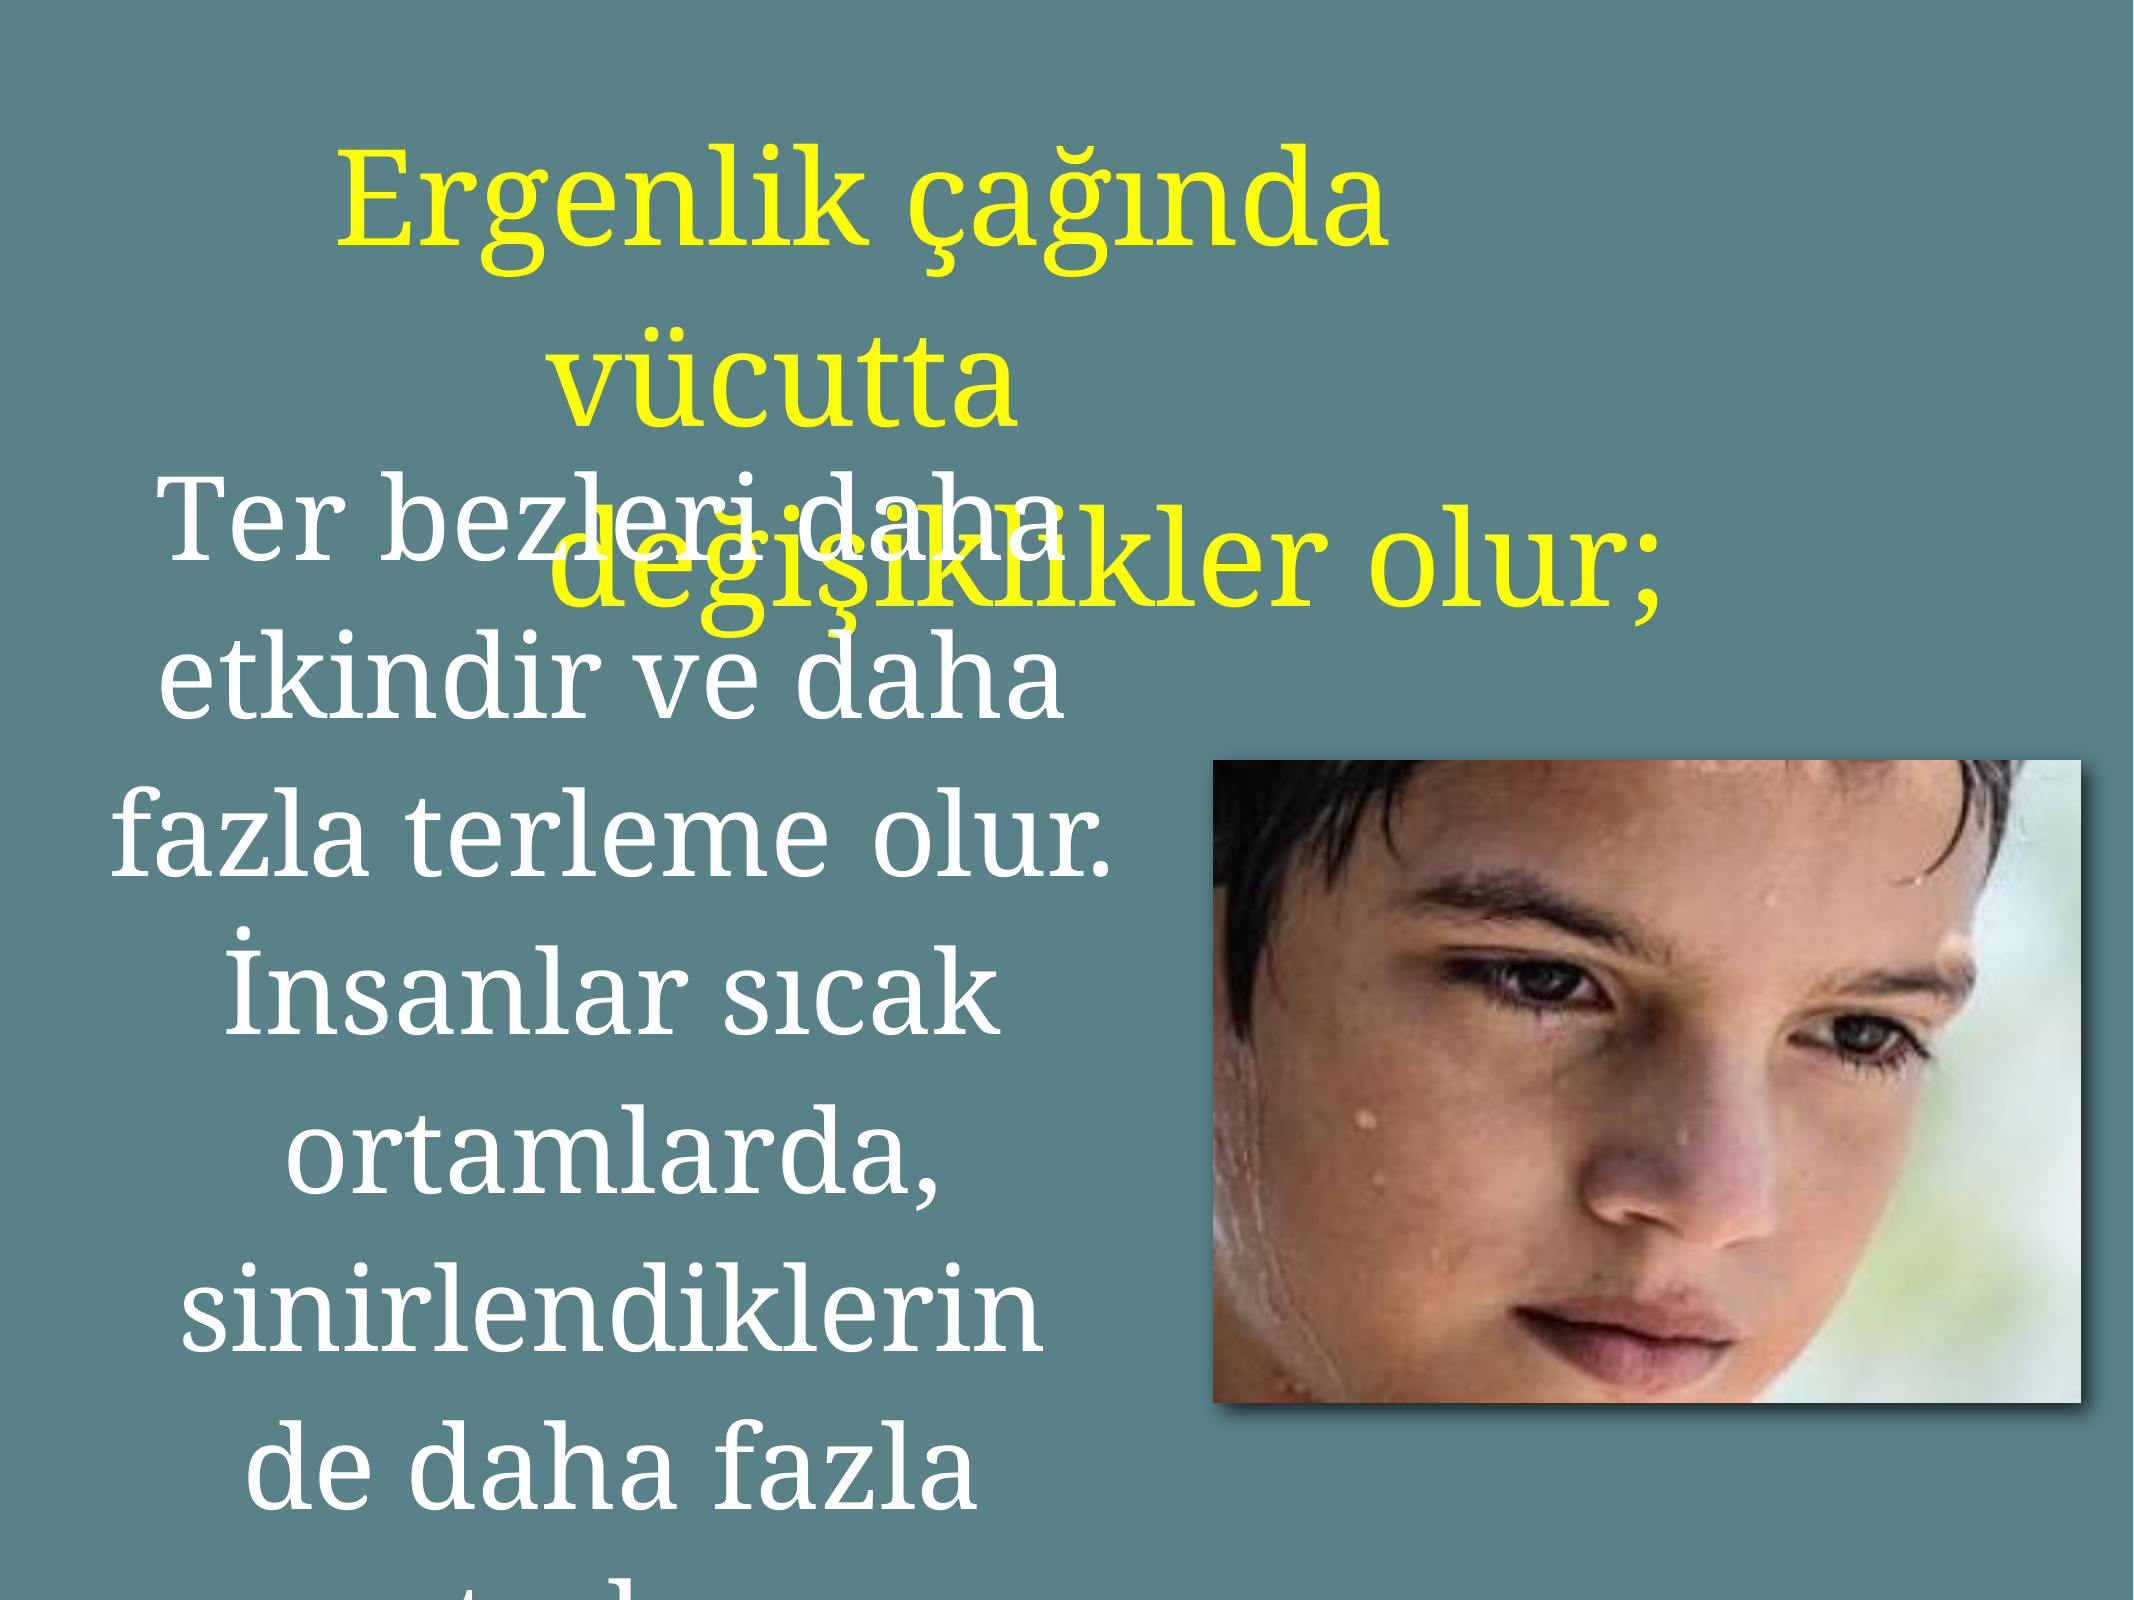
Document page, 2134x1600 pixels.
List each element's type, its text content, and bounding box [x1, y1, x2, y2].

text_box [1201, 748, 2111, 1433]
text_box Ter bezleri daha etkindir ve daha fazla terleme olur. İnsanlar sıcak ortamlarda, sinirlendiklerinde daha fazla terler. [56, 423, 1168, 1600]
title Ergenlik çağında vücutta değişiklikler olur; [331, 89, 1801, 634]
